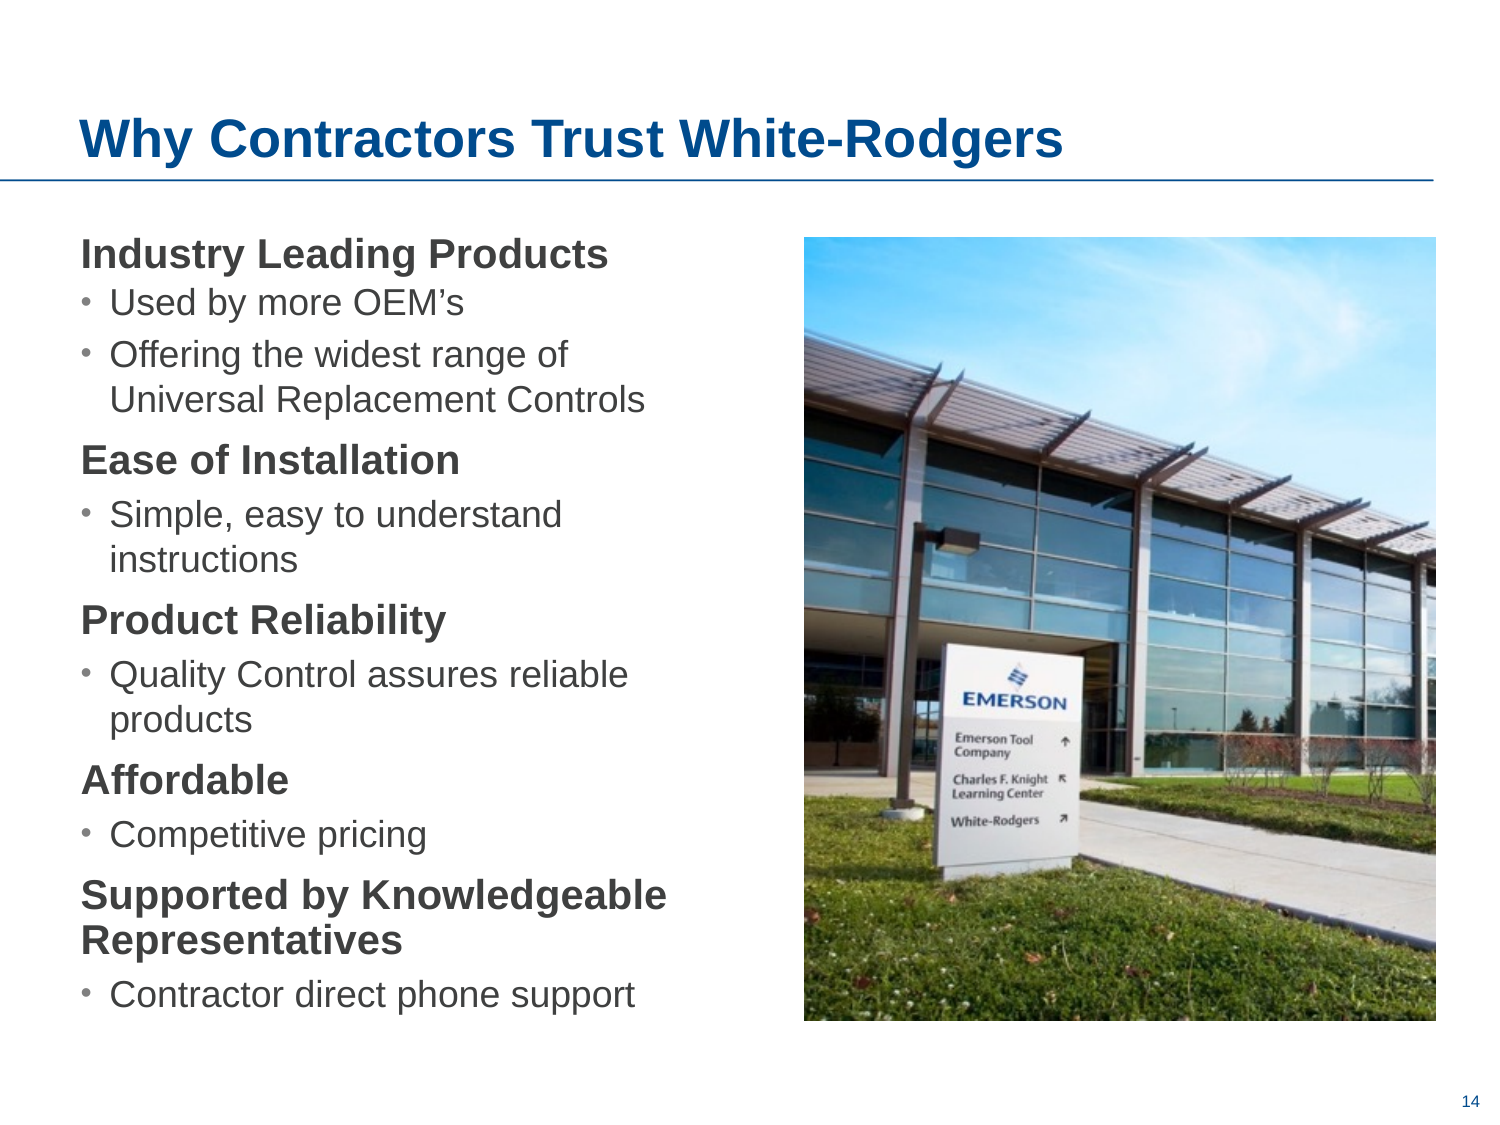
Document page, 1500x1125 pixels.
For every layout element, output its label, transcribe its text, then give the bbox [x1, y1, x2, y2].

list Industry Leading Products Used by more OEM’s Offering the widest range of Universal Replacement Controls Ease of Installation Simple, easy to understand instructions Product Reliability Quality Control assures reliable products Affordable Competitive pricing Supported by Knowledgeable Representatives Contractor direct phone support [65, 216, 726, 1060]
picture [803, 237, 1436, 1021]
title Why Contractors Trust White-Rodgers [64, 20, 1436, 177]
